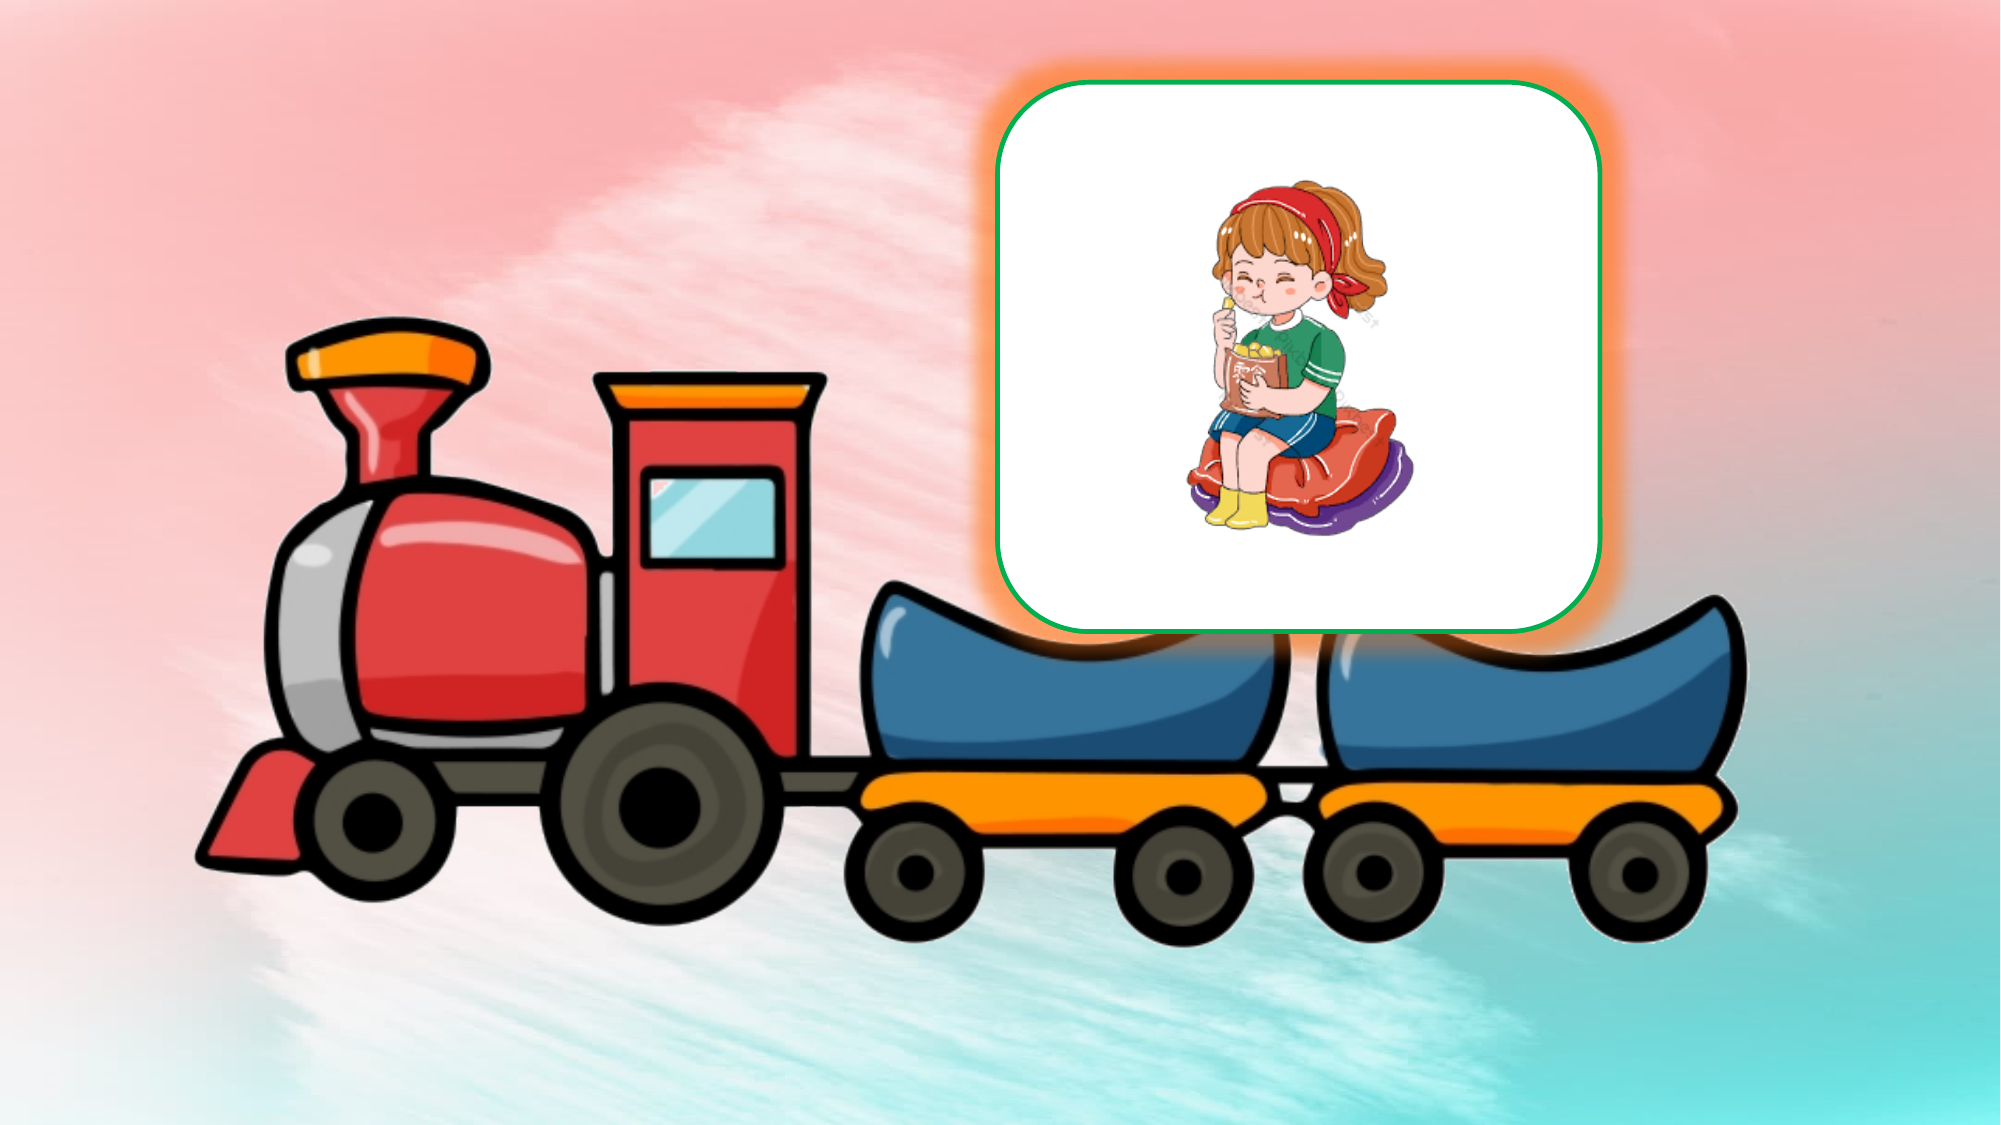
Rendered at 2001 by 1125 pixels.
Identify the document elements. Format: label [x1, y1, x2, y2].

text_box [93, 82, 1848, 1034]
picture [0, 0, 2001, 1125]
